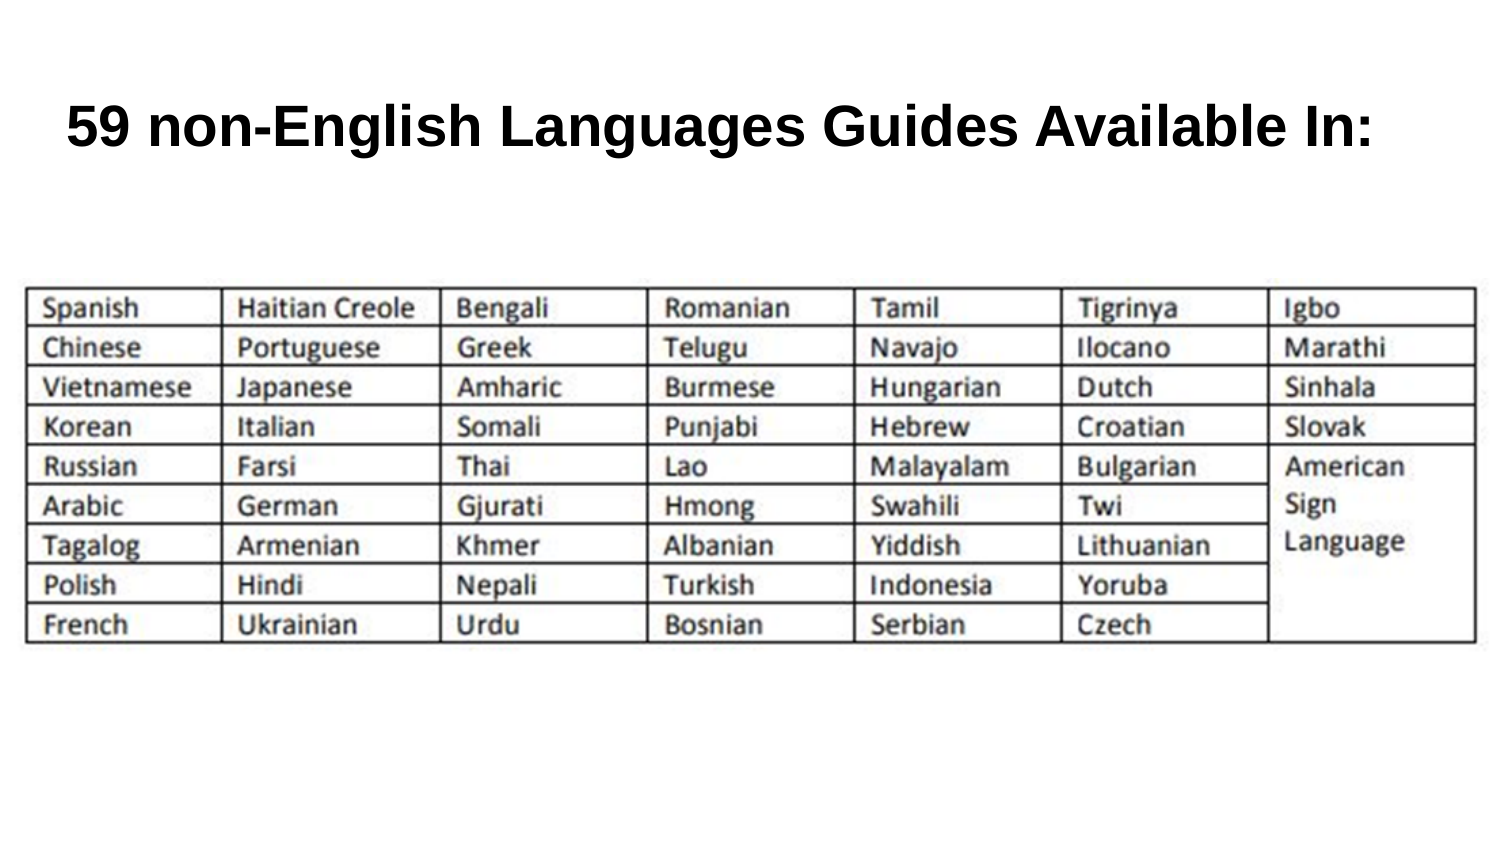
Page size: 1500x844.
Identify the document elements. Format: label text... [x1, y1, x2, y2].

picture [0, 278, 1500, 661]
title 59 non-English Languages Guides Available In: [51, 72, 1449, 167]
